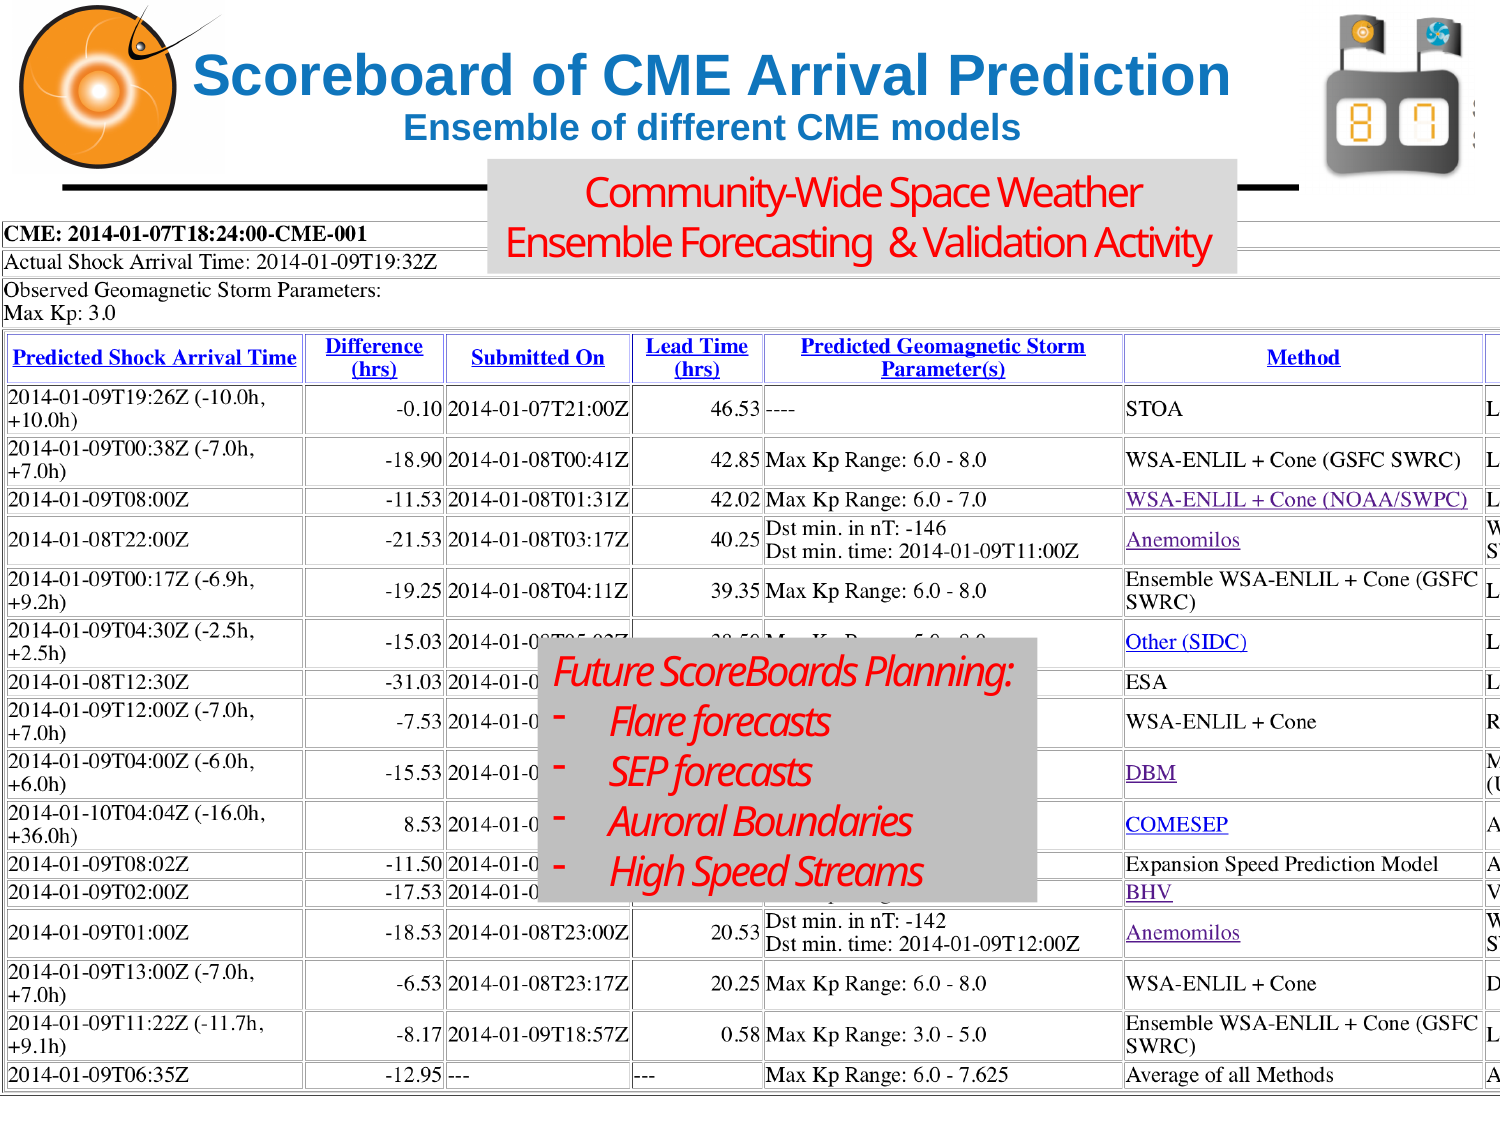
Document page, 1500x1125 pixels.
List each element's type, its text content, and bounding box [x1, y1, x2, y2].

picture [0, 220, 1500, 1101]
text_box Scoreboard of CME Arrival Prediction Ensemble of different CME models [125, 37, 1294, 156]
picture [1299, 0, 1476, 195]
picture [12, 0, 225, 174]
text_box Community-Wide Space Weather Ensemble Forecasting & Validation Activity [487, 158, 1238, 218]
